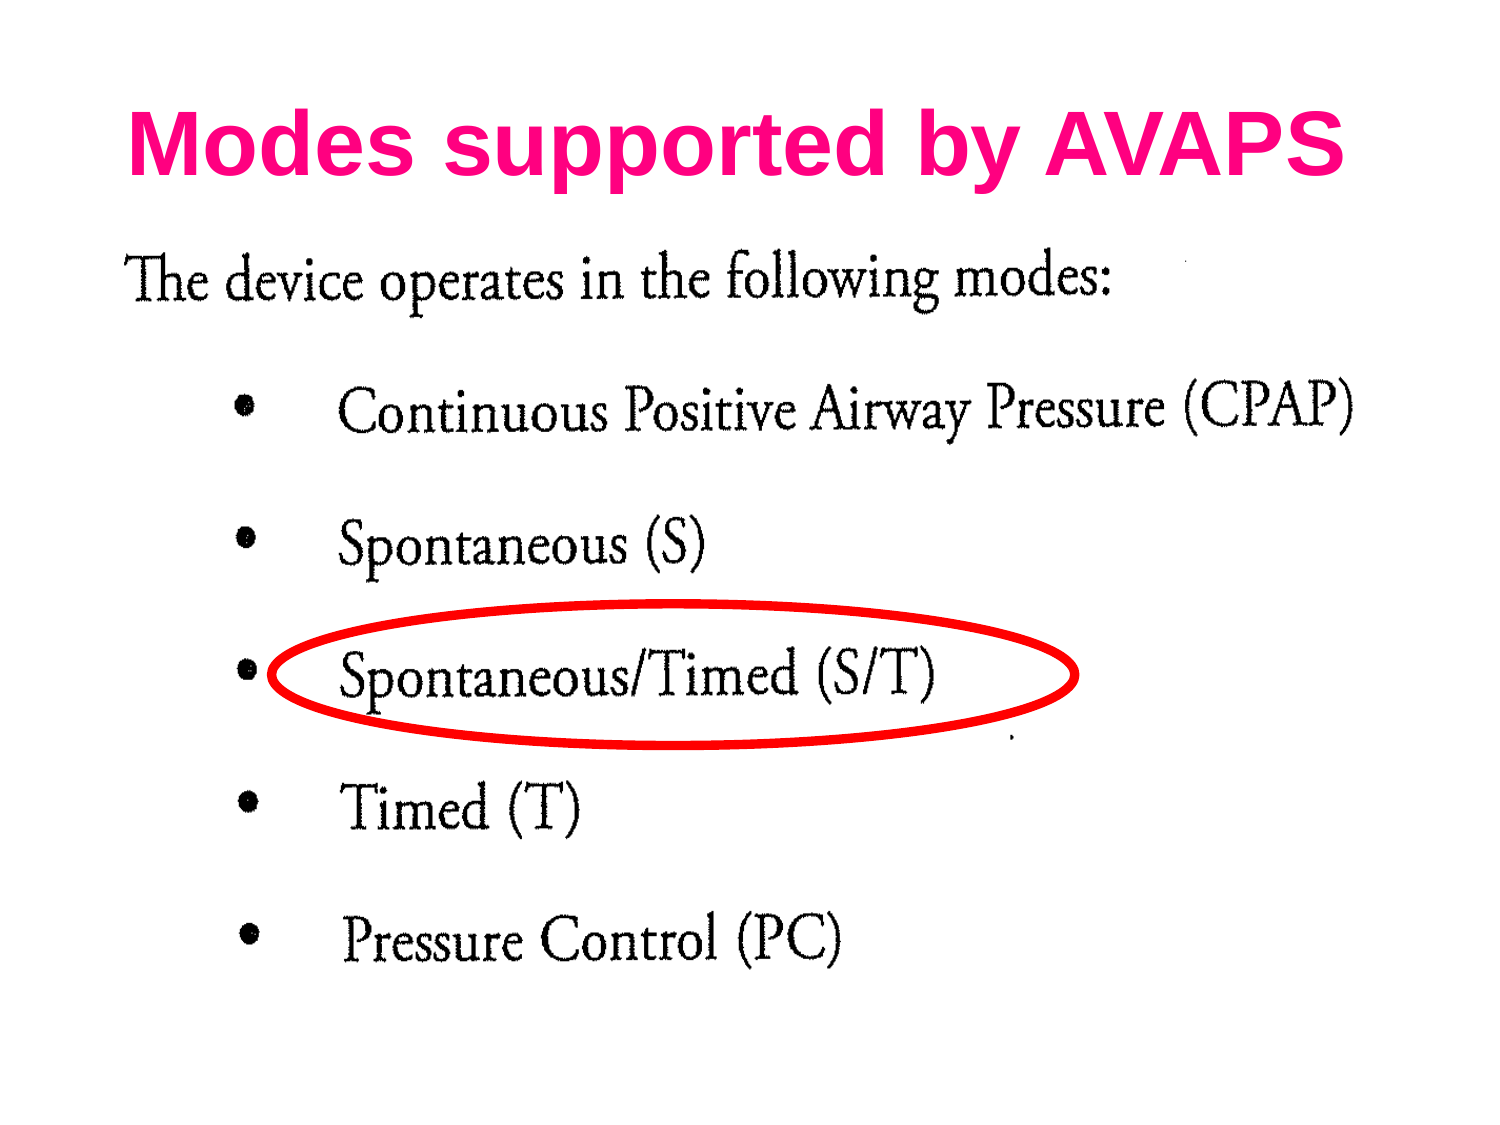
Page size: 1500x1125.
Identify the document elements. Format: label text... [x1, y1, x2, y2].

title Modes supported by AVAPS [74, 44, 1426, 233]
picture [121, 232, 1383, 1038]
